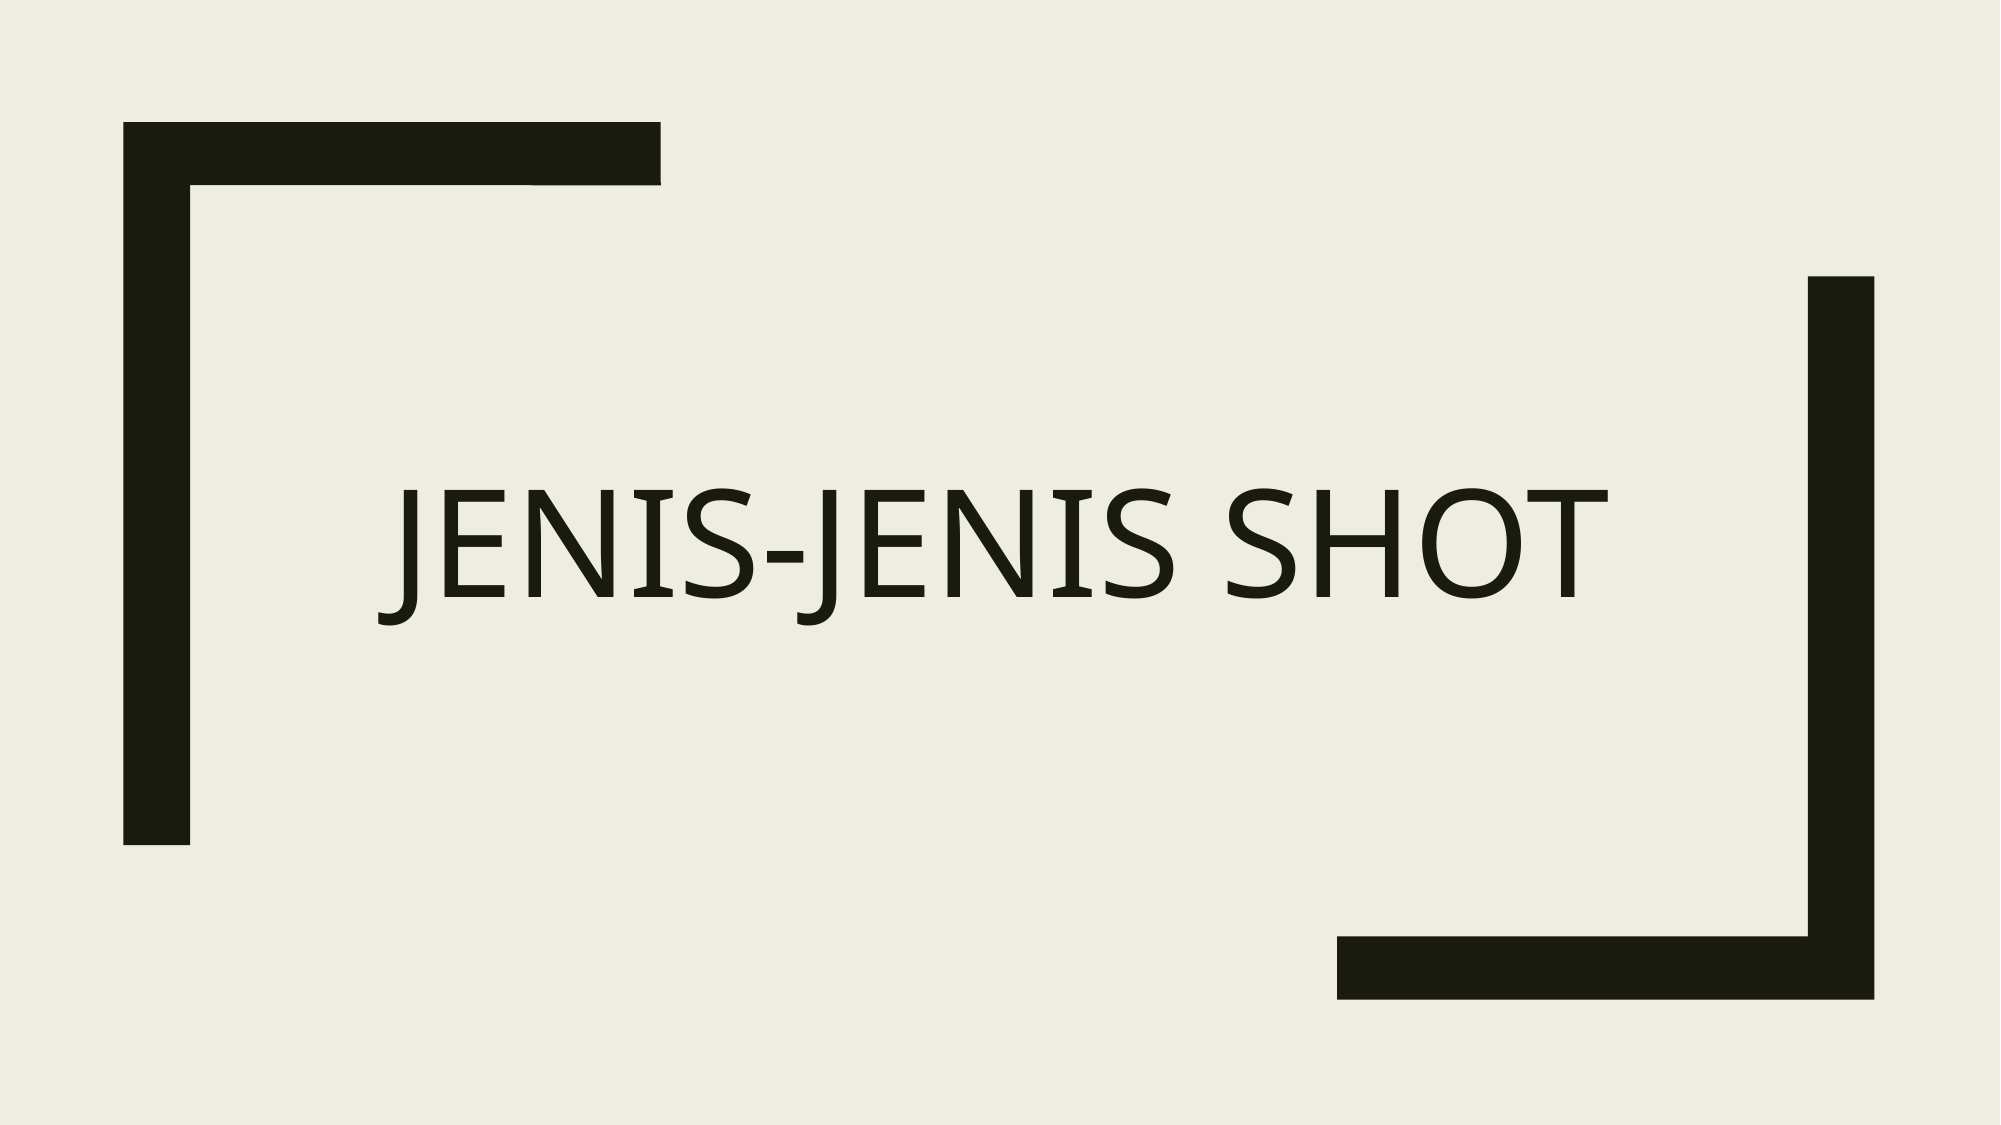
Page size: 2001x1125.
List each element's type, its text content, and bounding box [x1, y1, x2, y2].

title Jenis-jenis shot [314, 293, 1686, 638]
